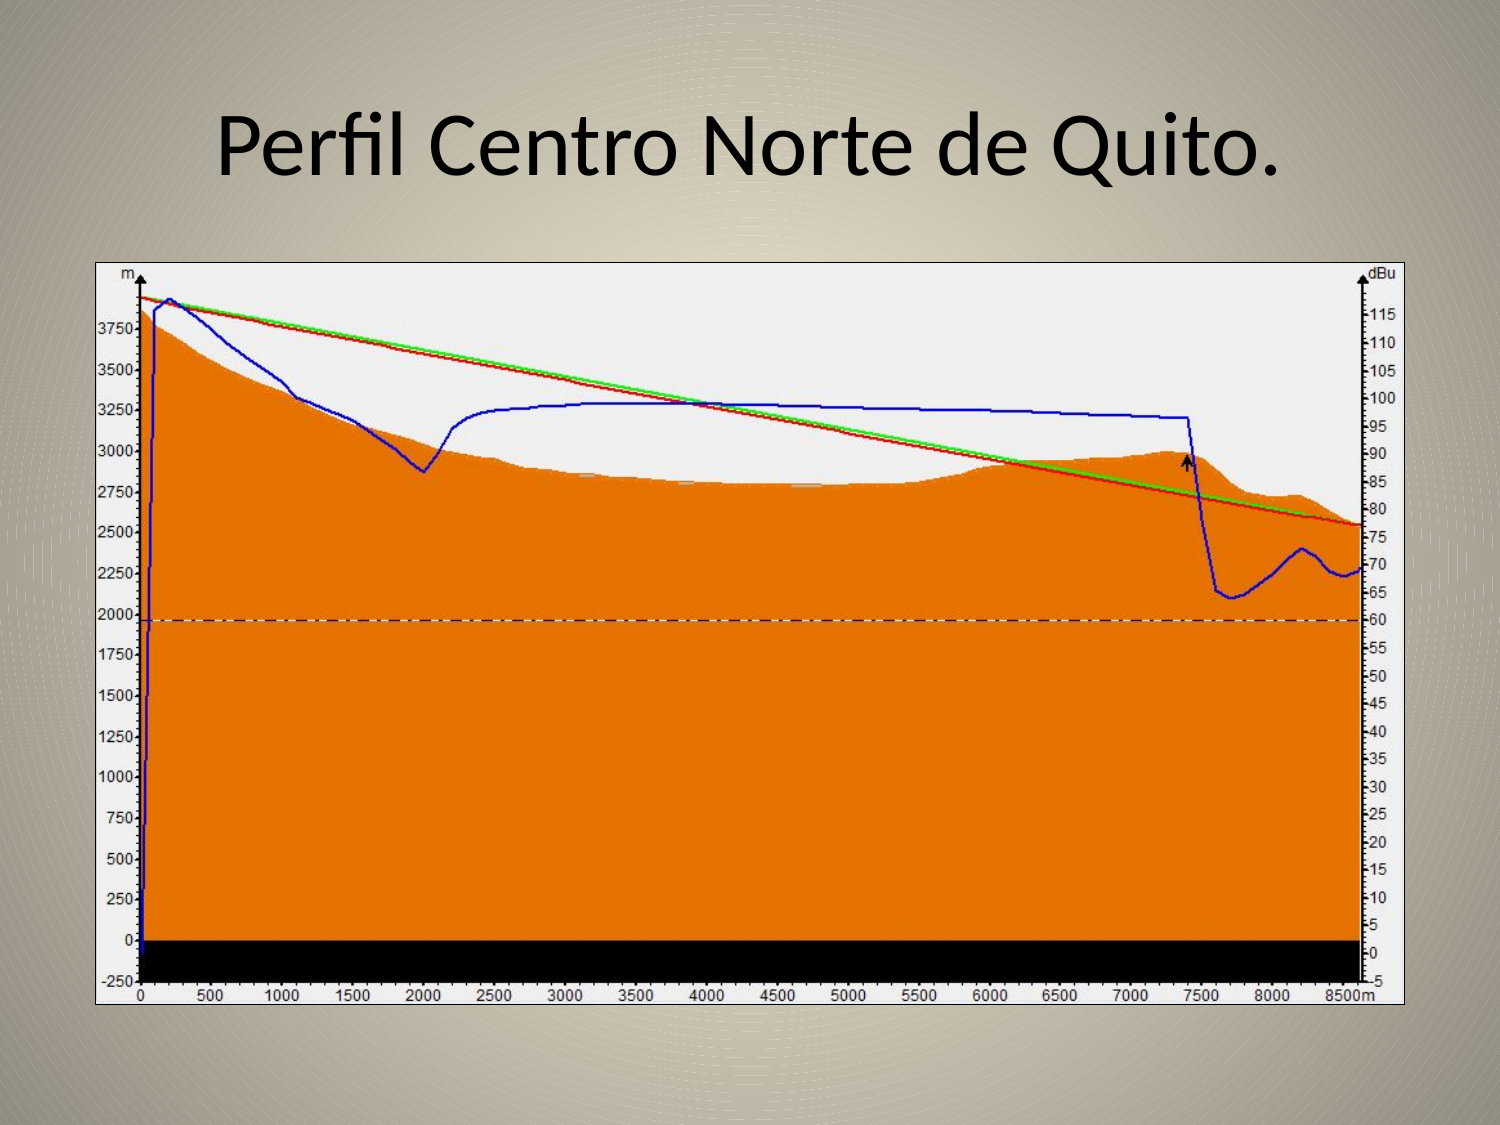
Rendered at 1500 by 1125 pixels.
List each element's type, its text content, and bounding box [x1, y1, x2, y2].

title Perfil Centro Norte de Quito. [75, 45, 1425, 233]
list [95, 262, 1405, 1006]
